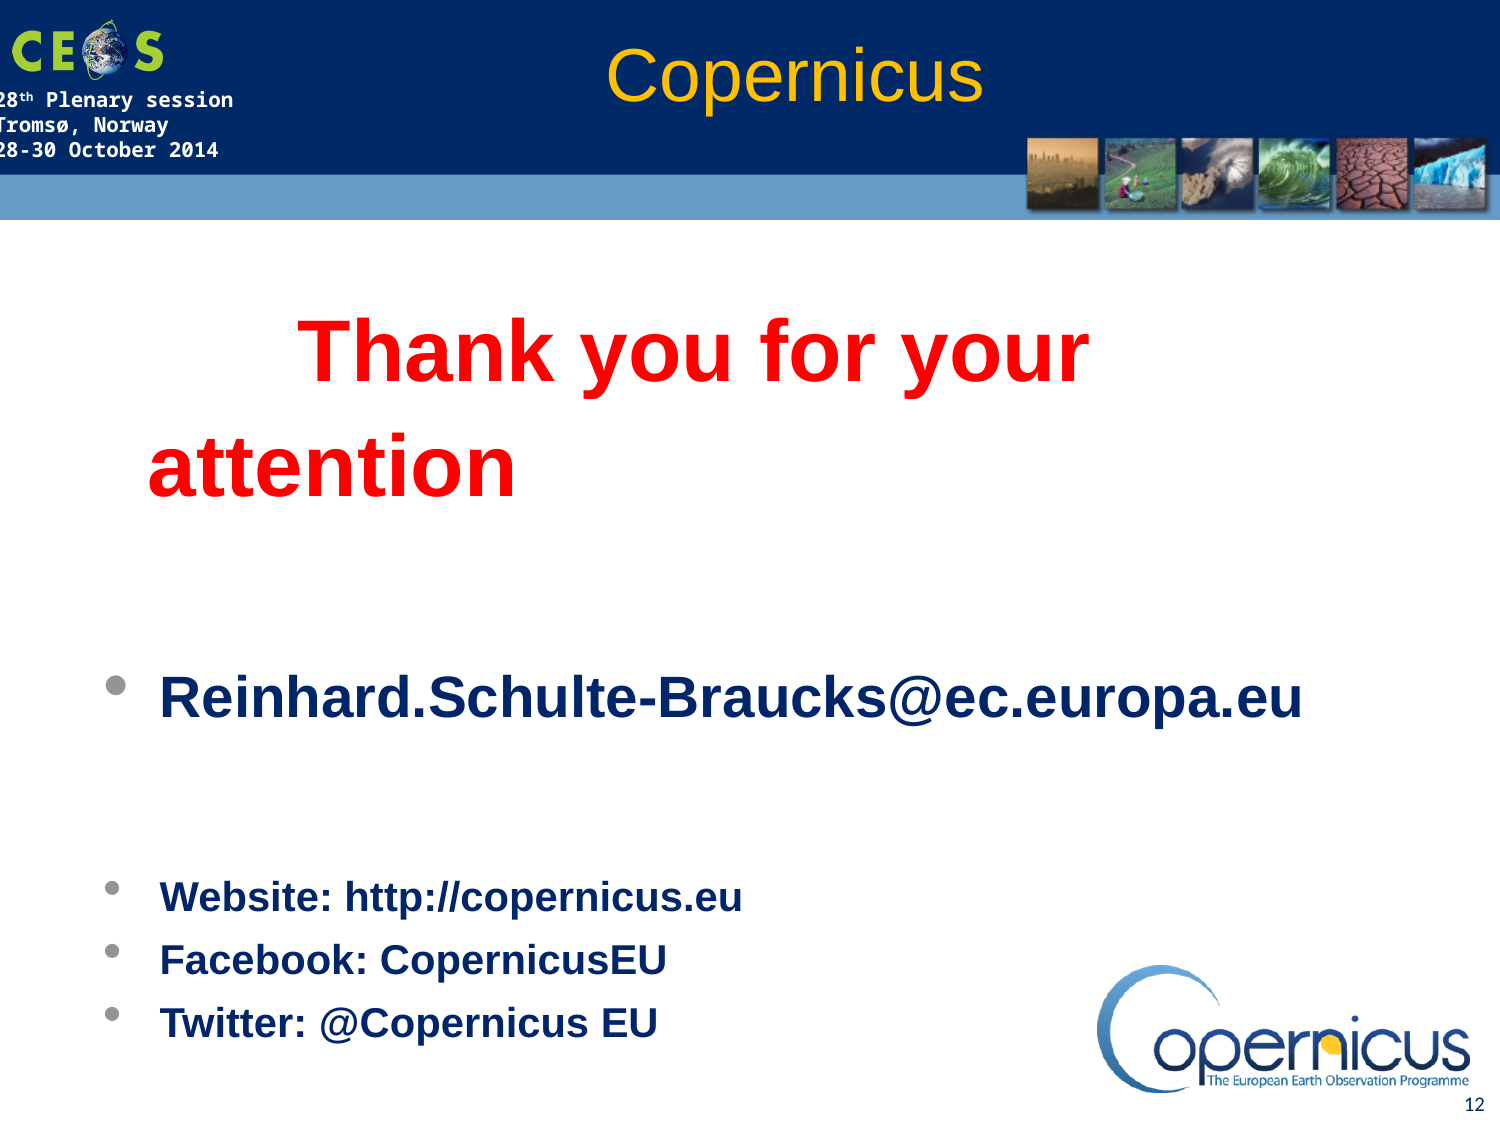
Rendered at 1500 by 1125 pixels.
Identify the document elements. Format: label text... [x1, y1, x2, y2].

picture [1097, 965, 1481, 1094]
text_box Thank you for your attention Reinhard.Schulte-Braucks@ec.europa.eu Website: http://copernicus.eu Facebook: CopernicusEU Twitter: @Copernicus EU [88, 276, 1424, 1054]
text_box Copernicus [230, 18, 1211, 124]
slide_number 12 [1187, 1082, 1500, 1125]
picture [0, 0, 1500, 220]
